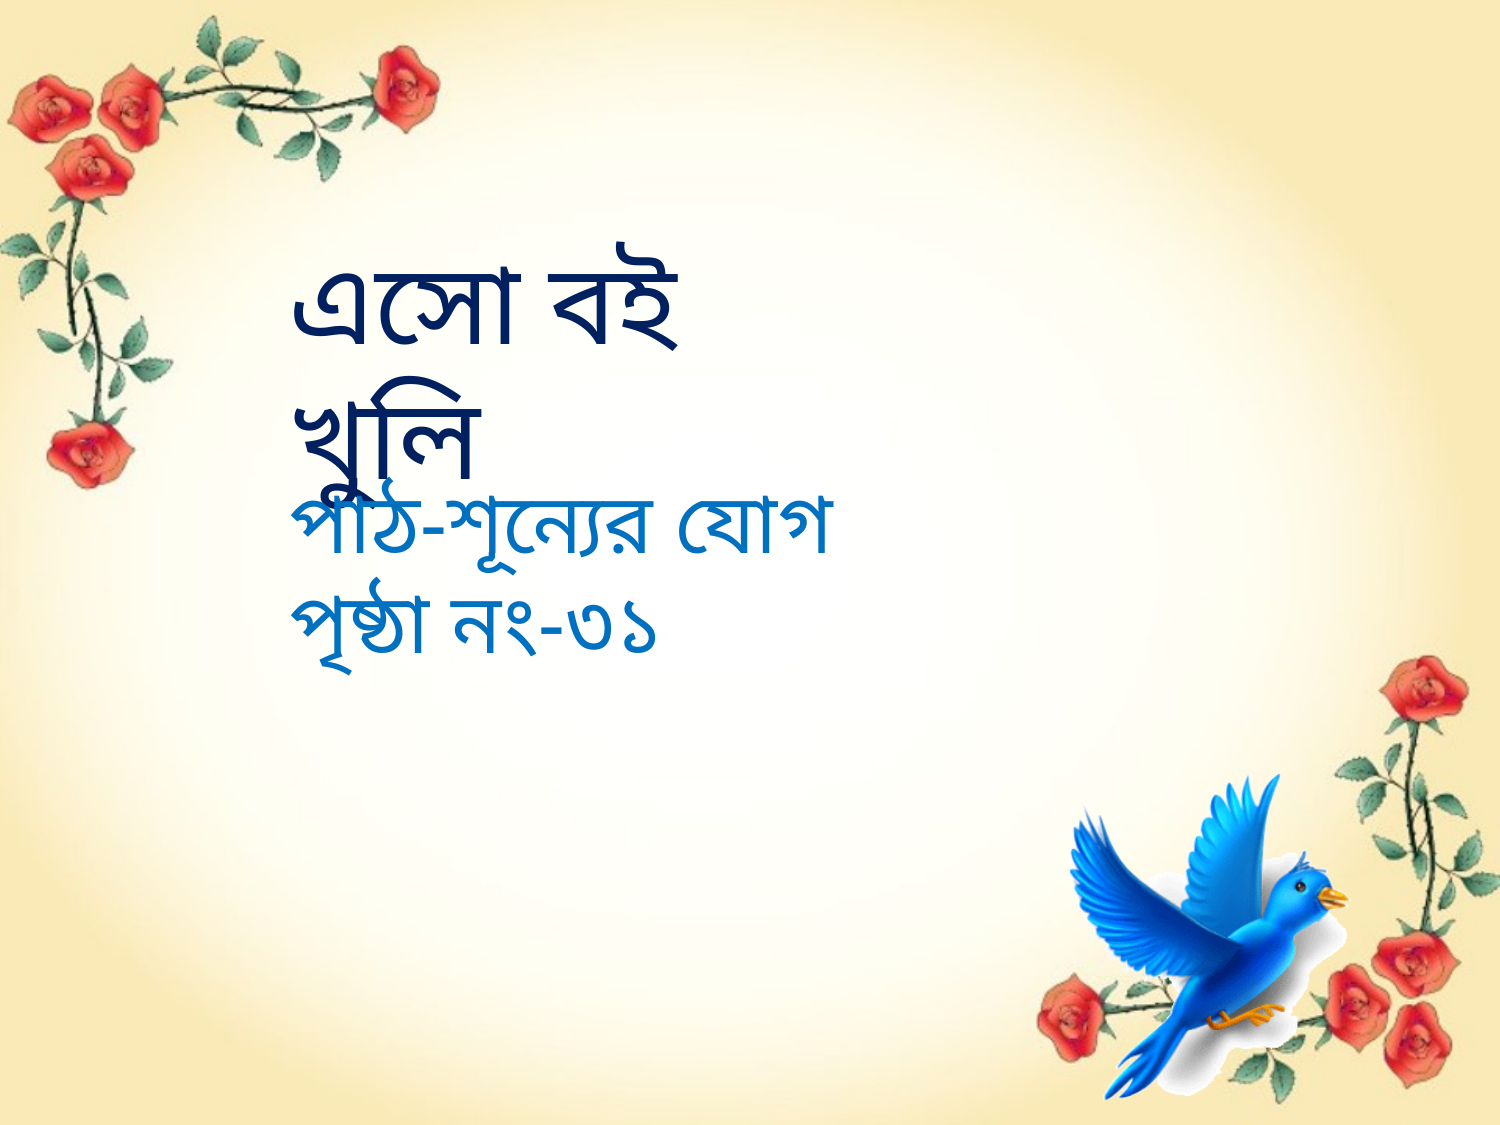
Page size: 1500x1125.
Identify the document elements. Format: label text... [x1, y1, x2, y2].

picture [0, 0, 1500, 1125]
text_box পাঠ-শূন্যের যোগ পৃষ্ঠা নং-৩১ [274, 462, 1088, 678]
text_box এসো বই খুলি [274, 224, 813, 462]
